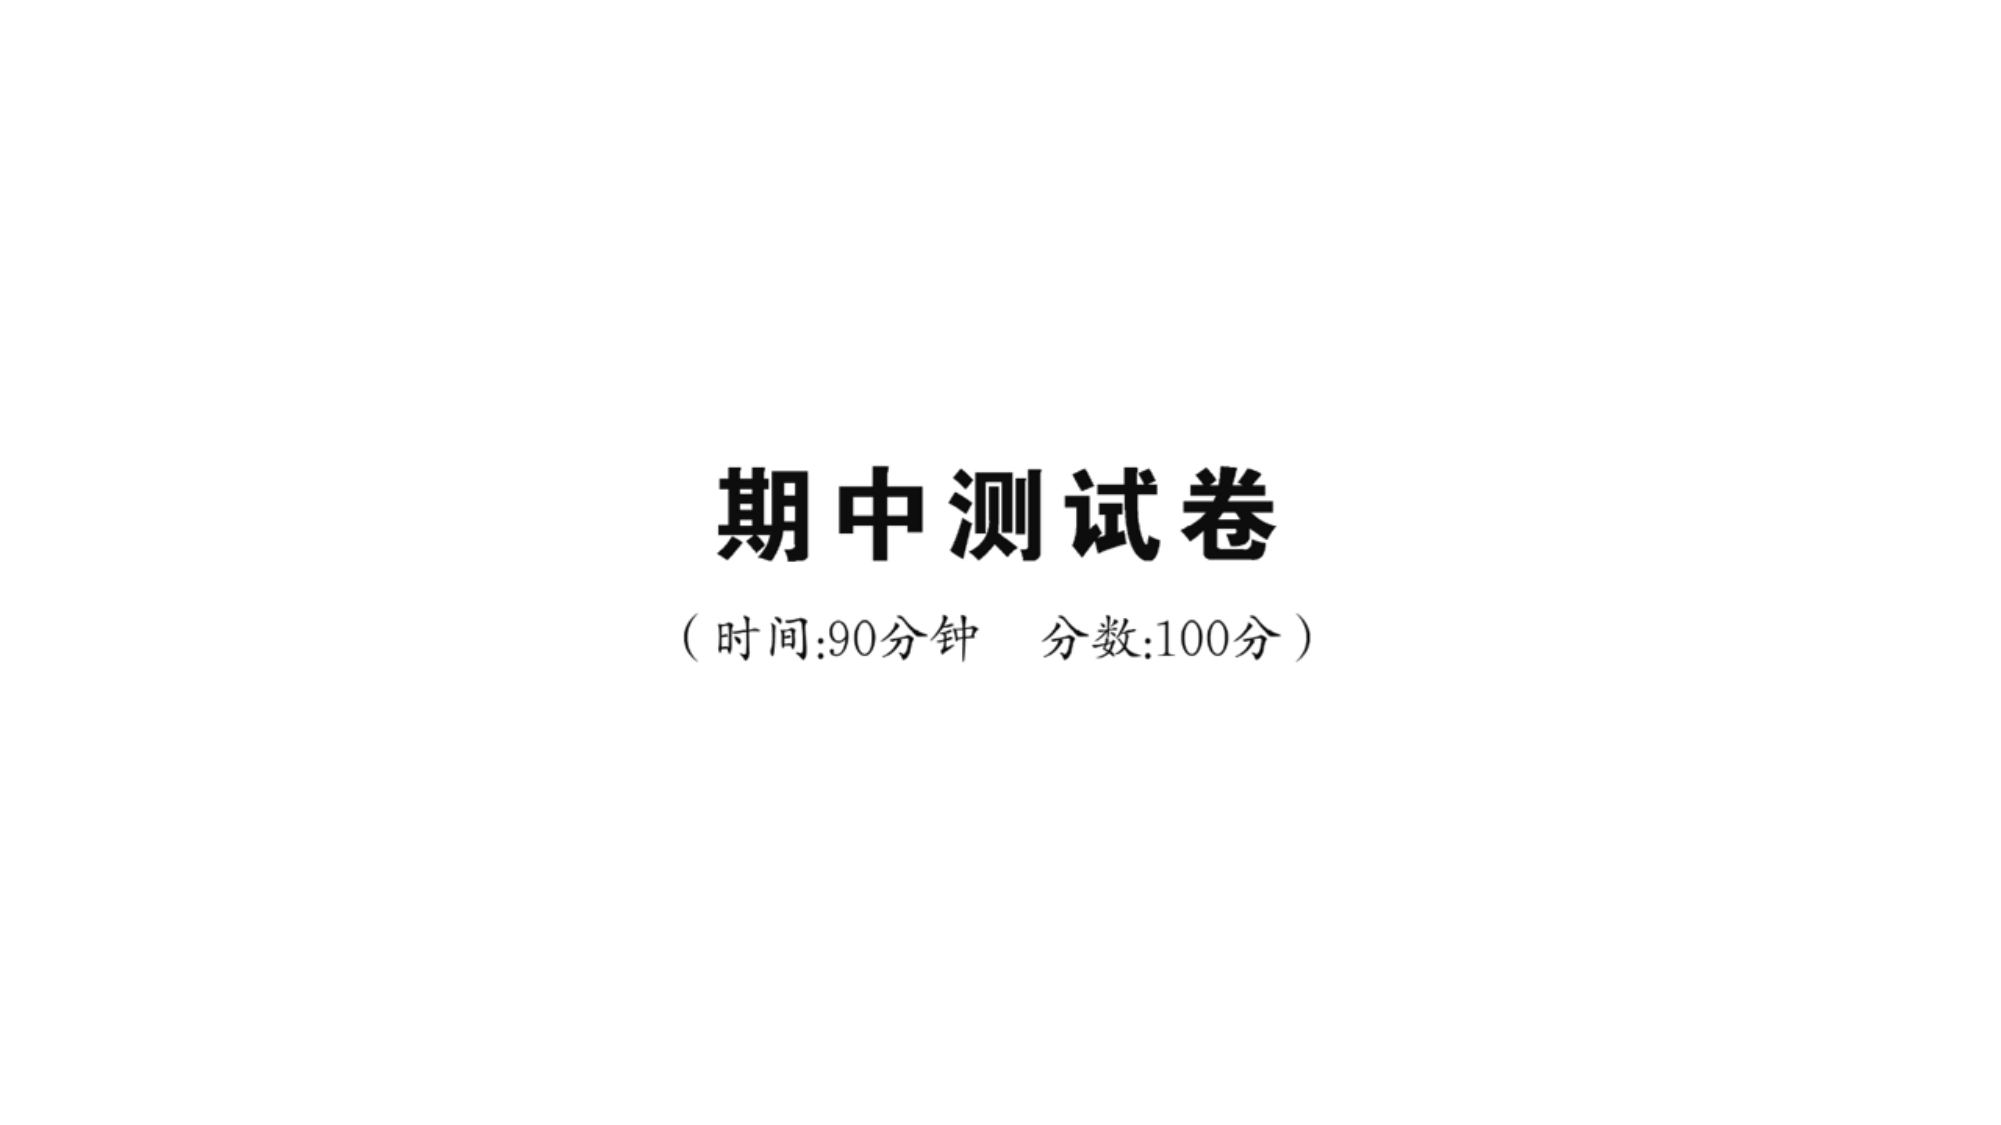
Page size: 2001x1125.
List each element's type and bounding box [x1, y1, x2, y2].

picture [678, 449, 1322, 675]
